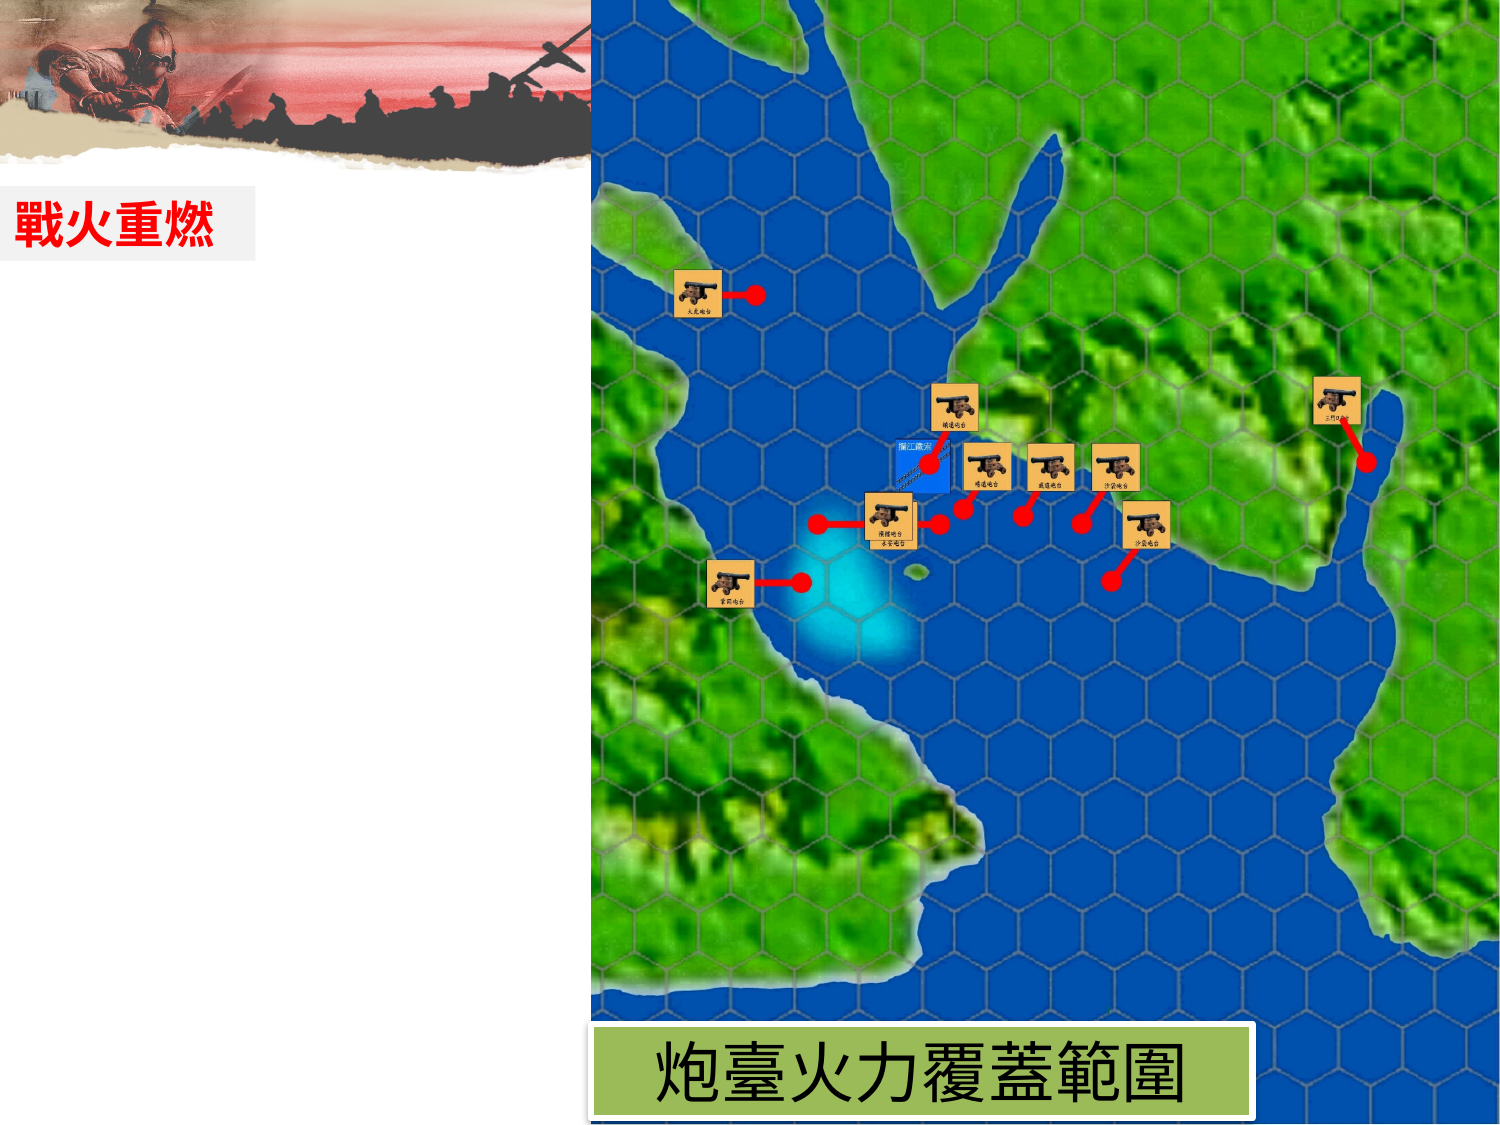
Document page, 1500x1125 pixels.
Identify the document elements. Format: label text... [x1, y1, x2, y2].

picture [0, 0, 1500, 1125]
text_box 戰火重燃 [0, 207, 256, 261]
